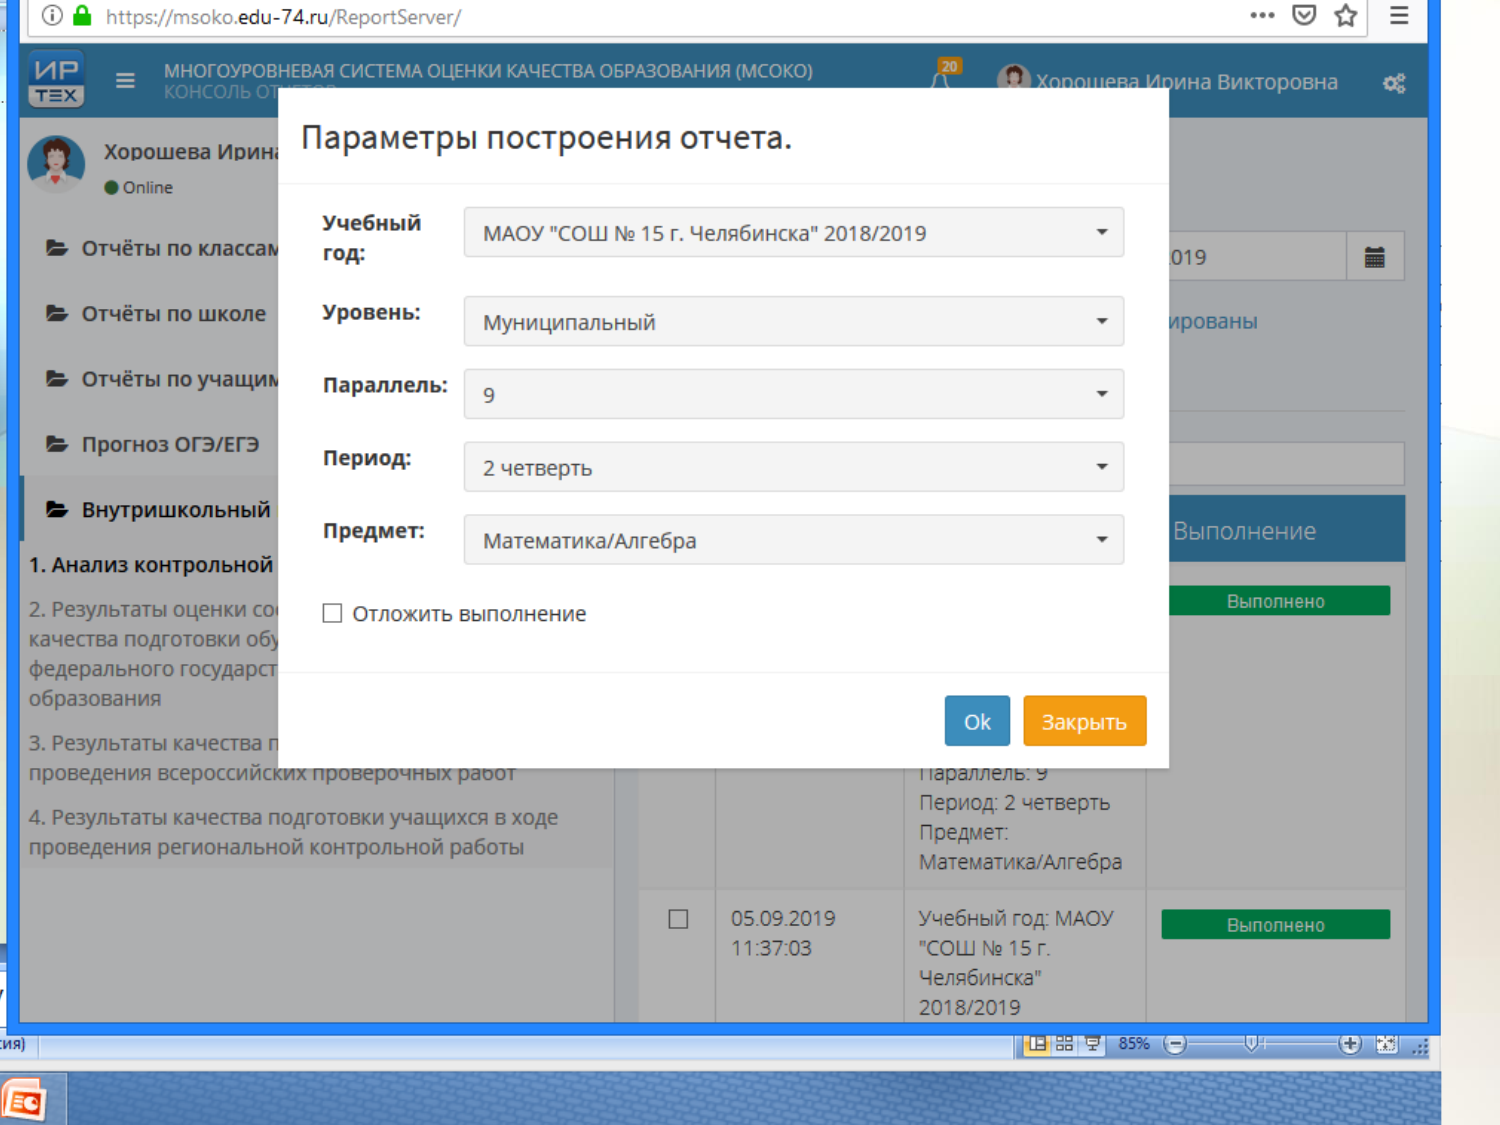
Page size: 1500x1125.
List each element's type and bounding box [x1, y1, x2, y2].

picture [1442, 0, 1500, 1125]
list [0, 0, 1442, 1125]
